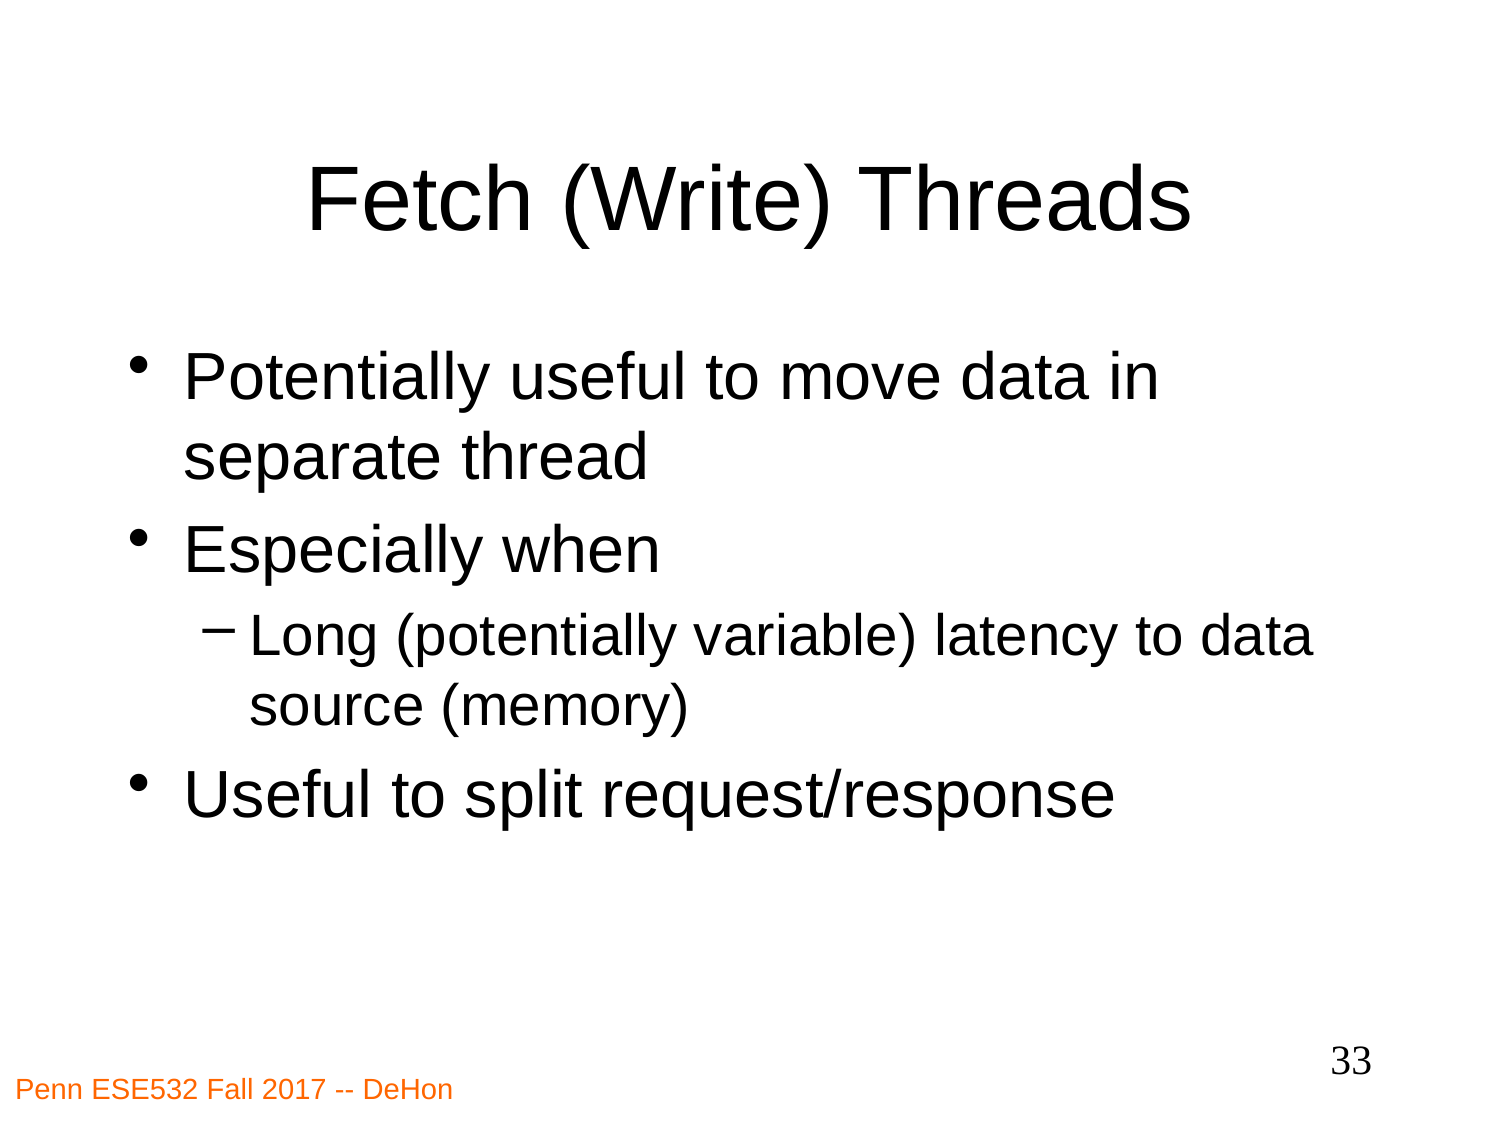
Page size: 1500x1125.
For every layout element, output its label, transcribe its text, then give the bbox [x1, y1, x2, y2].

slide_number Penn ESE532 Fall 2017 -- DeHon [0, 1062, 688, 1125]
slide_number 33 [1074, 1024, 1388, 1101]
list Potentially useful to move data in separate thread Especially when Long (potentially variable) latency to data source (memory) Useful to split request/response [112, 324, 1388, 1001]
title Fetch (Write) Threads [112, 99, 1388, 288]
